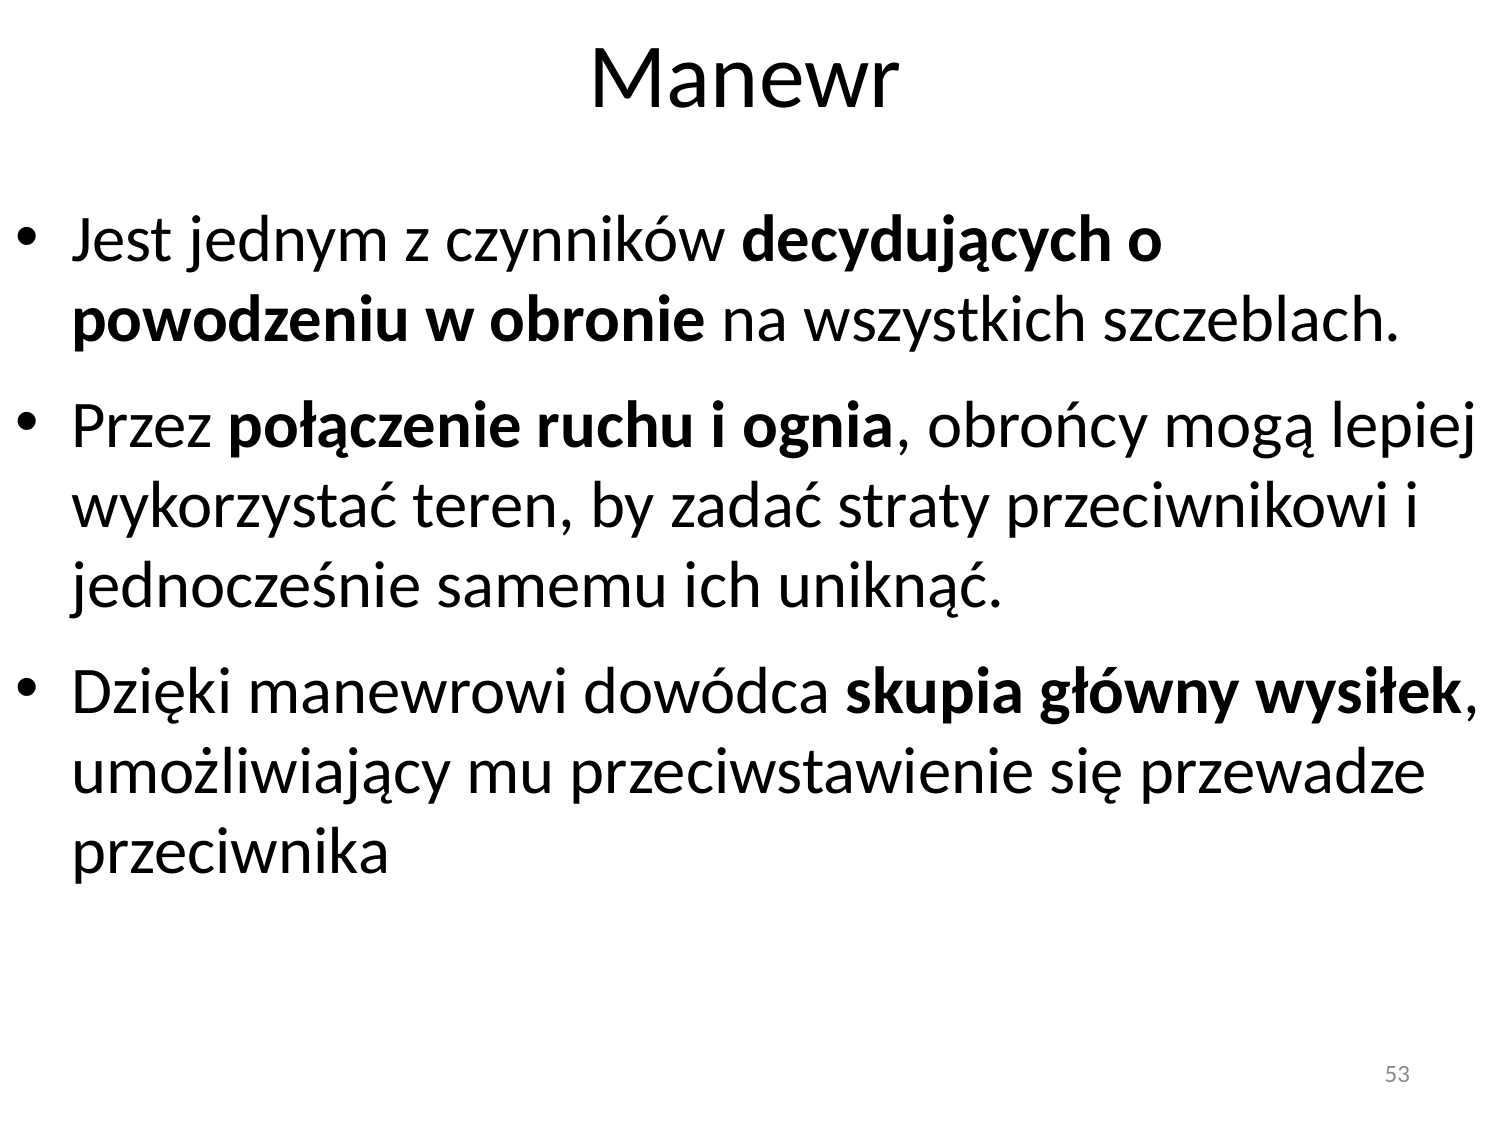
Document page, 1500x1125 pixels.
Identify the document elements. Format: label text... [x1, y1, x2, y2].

list Jest jednym z czynników decydujących o powodzeniu w obronie na wszystkich szczeblach. Przez połączenie ruchu i ognia, obrońcy mogą lepiej wykorzystać teren, by zadać straty przeciwnikowi i jednocześnie samemu ich uniknąć. Dzięki manewrowi dowódca skupia główny wysiłek, umożliwiający mu przeciwstawienie się przewadze przeciwnika [0, 187, 1500, 985]
title Manewr [70, 0, 1421, 141]
slide_number 53 [1074, 1042, 1425, 1103]
